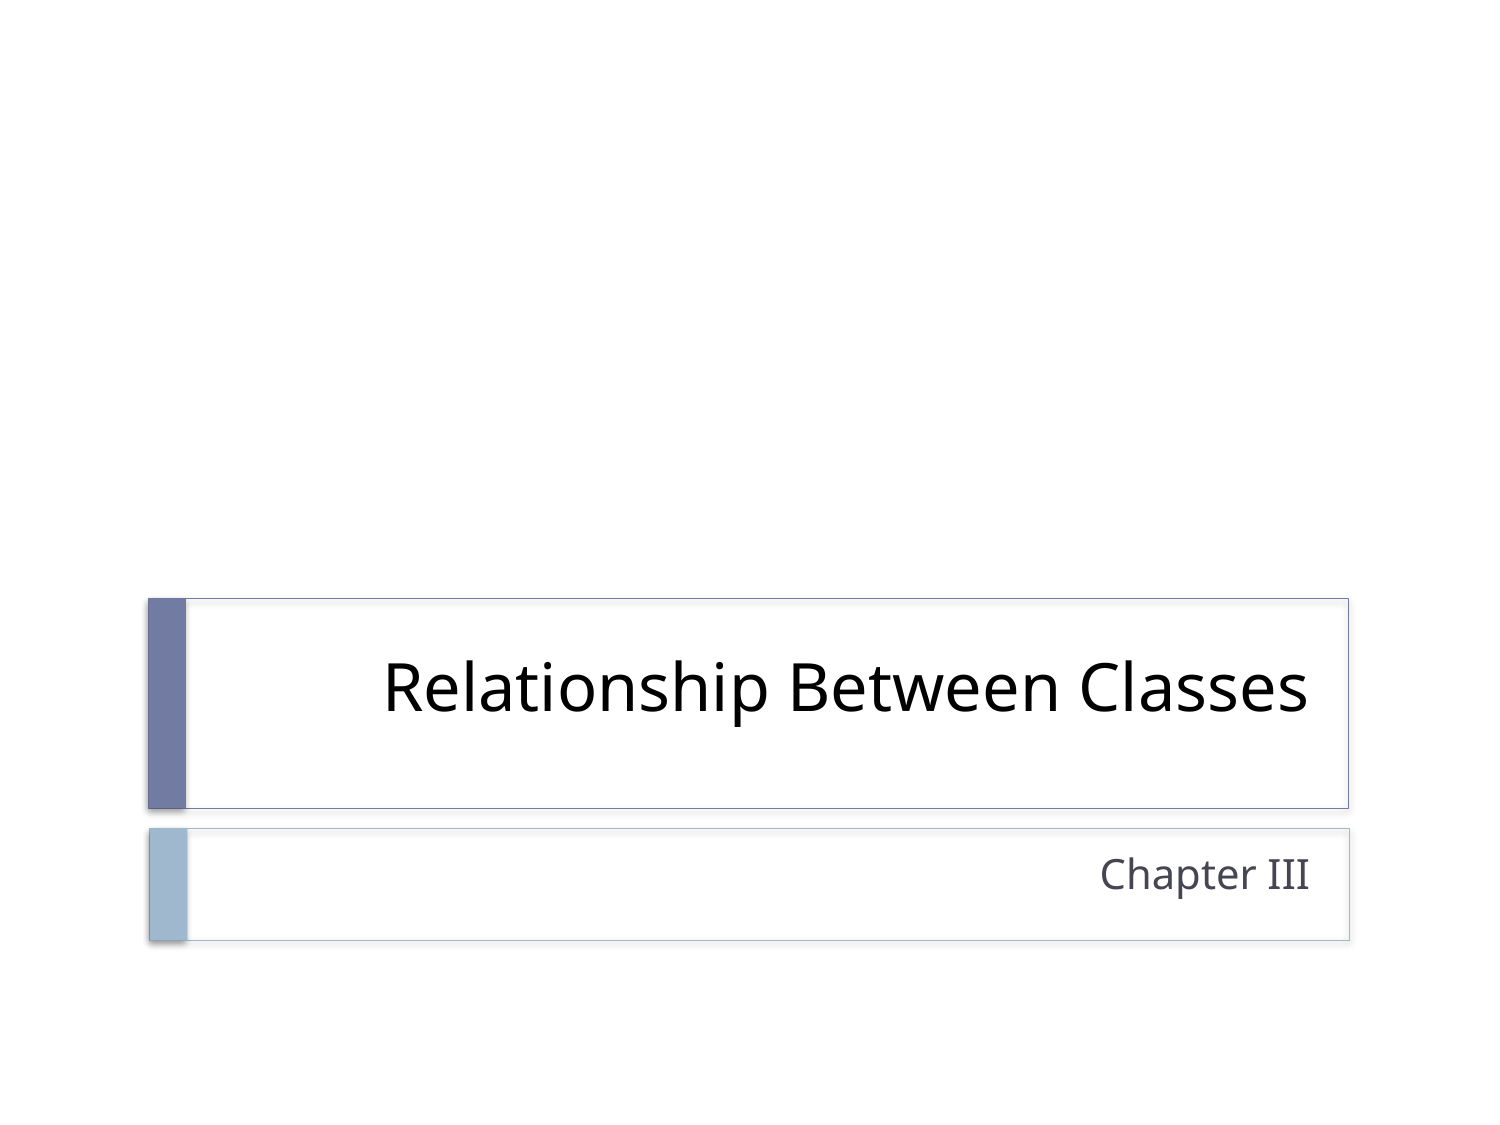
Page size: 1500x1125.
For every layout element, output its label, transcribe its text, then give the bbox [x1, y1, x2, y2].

subtitle Chapter III [200, 840, 1325, 929]
title Relationship Between Classes [200, 637, 1325, 800]
